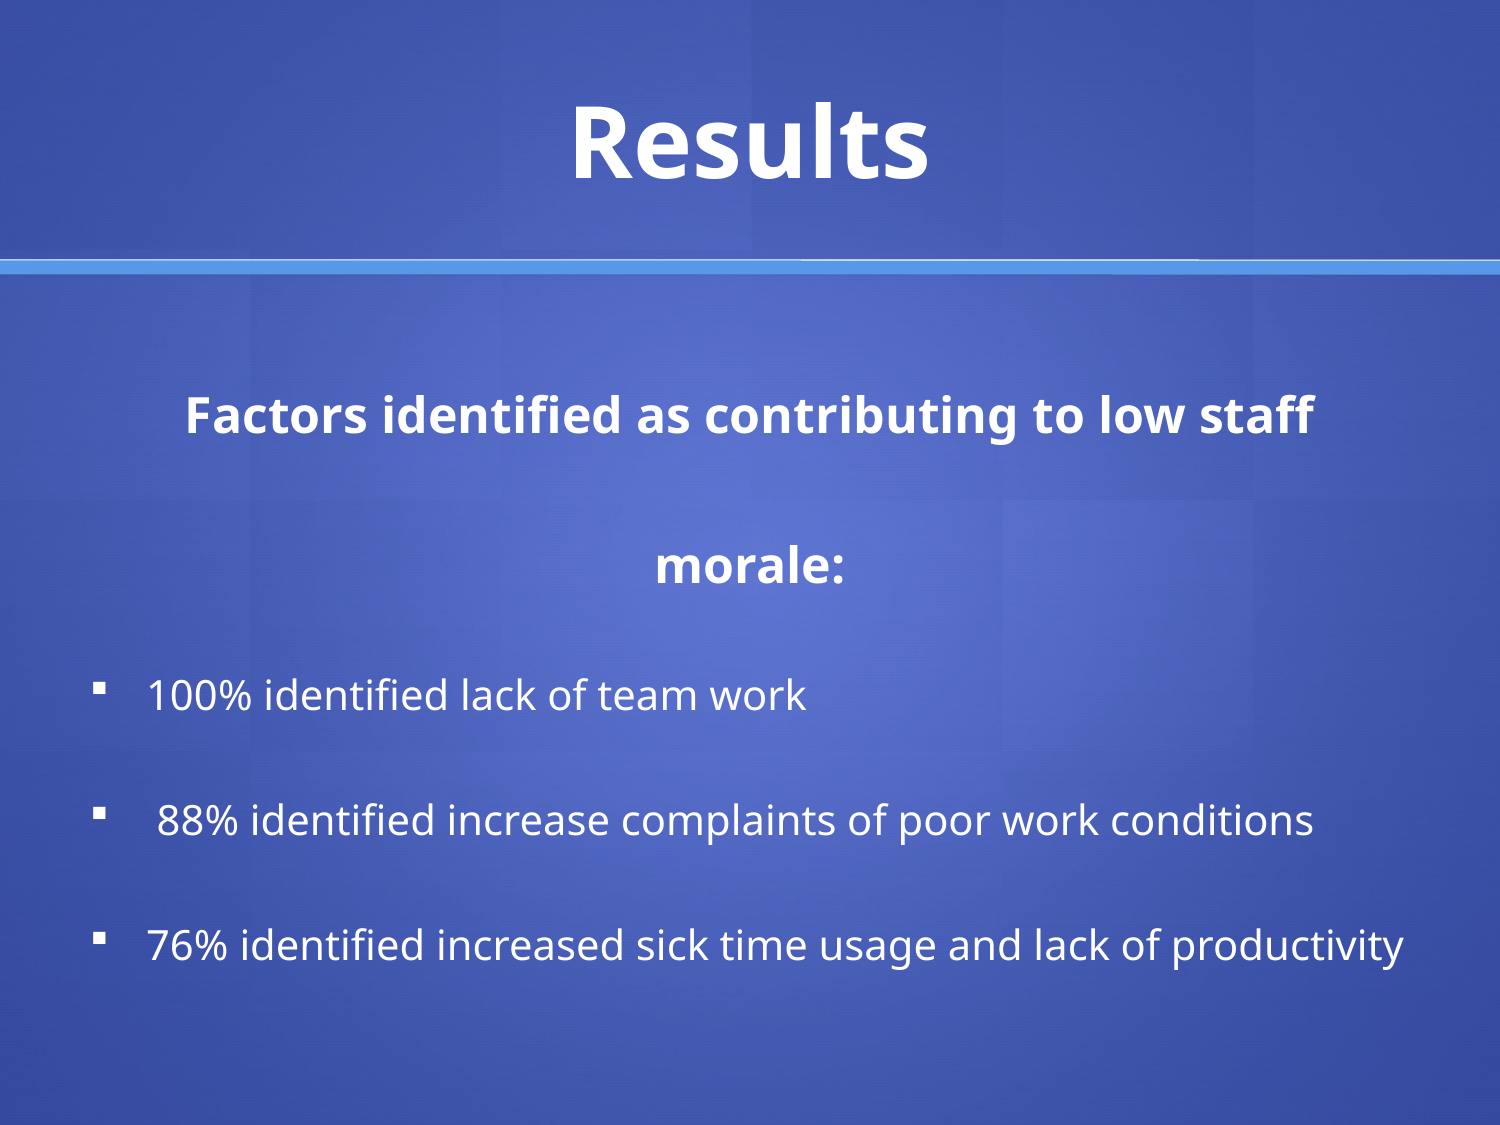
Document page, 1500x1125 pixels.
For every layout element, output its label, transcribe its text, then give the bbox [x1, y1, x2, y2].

text_box Factors identified as contributing to low staff morale: 100% identified lack of team work 88% identified increase complaints of poor work conditions 76% identified increased sick time usage and lack of productivity [74, 286, 1425, 1022]
title Results [75, 45, 1425, 233]
